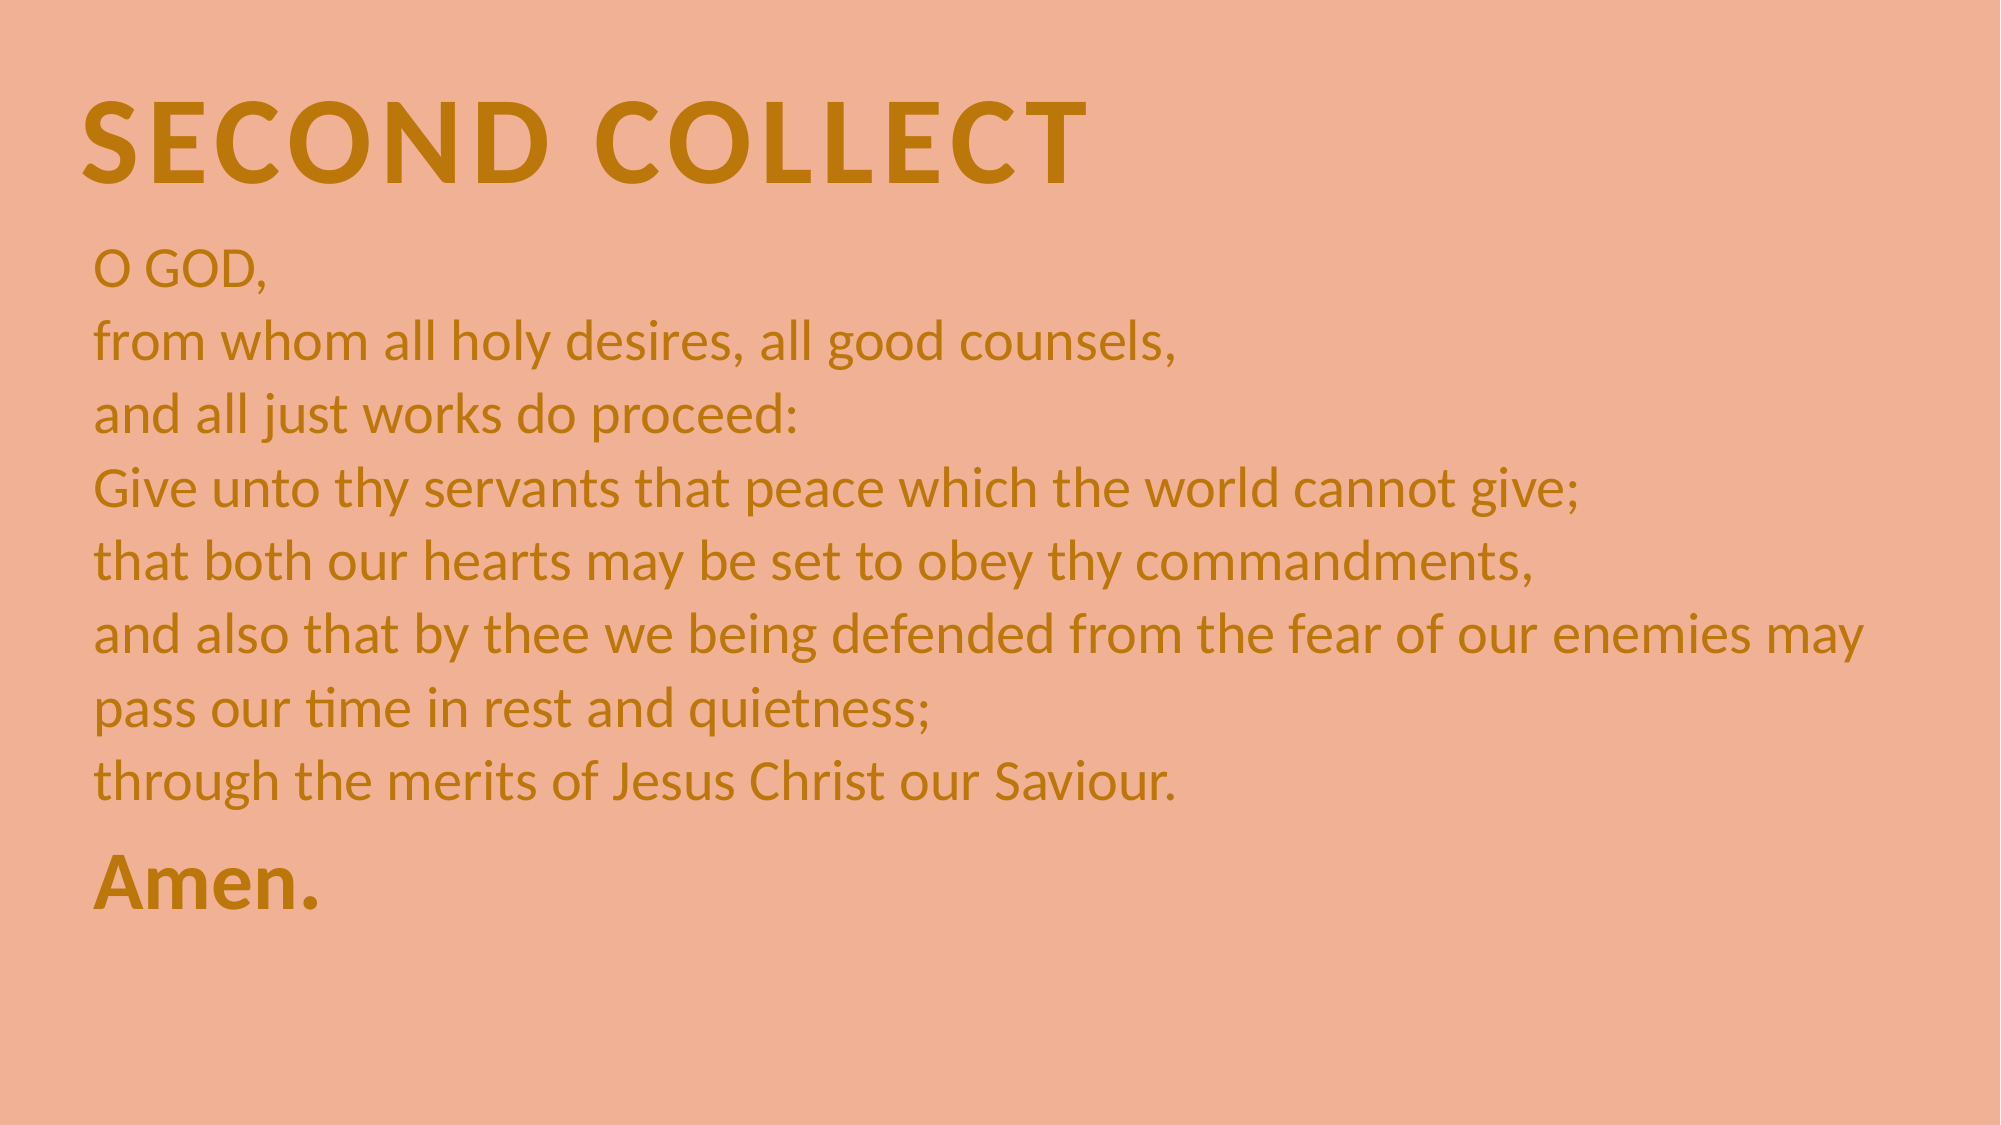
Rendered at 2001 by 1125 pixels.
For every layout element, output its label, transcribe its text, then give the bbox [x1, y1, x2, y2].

title Second Collect [65, 53, 1821, 218]
list O GOD, from whom all holy desires, all good counsels, and all just works do proceed: Give unto thy servants that peace which the world cannot give; that both our hearts may be set to obey thy commandments, and also that by thee we being defended from the fear of our enemies may pass our time in rest and quietness; through the merits of Jesus Christ our Saviour. Amen. [78, 217, 2000, 1087]
